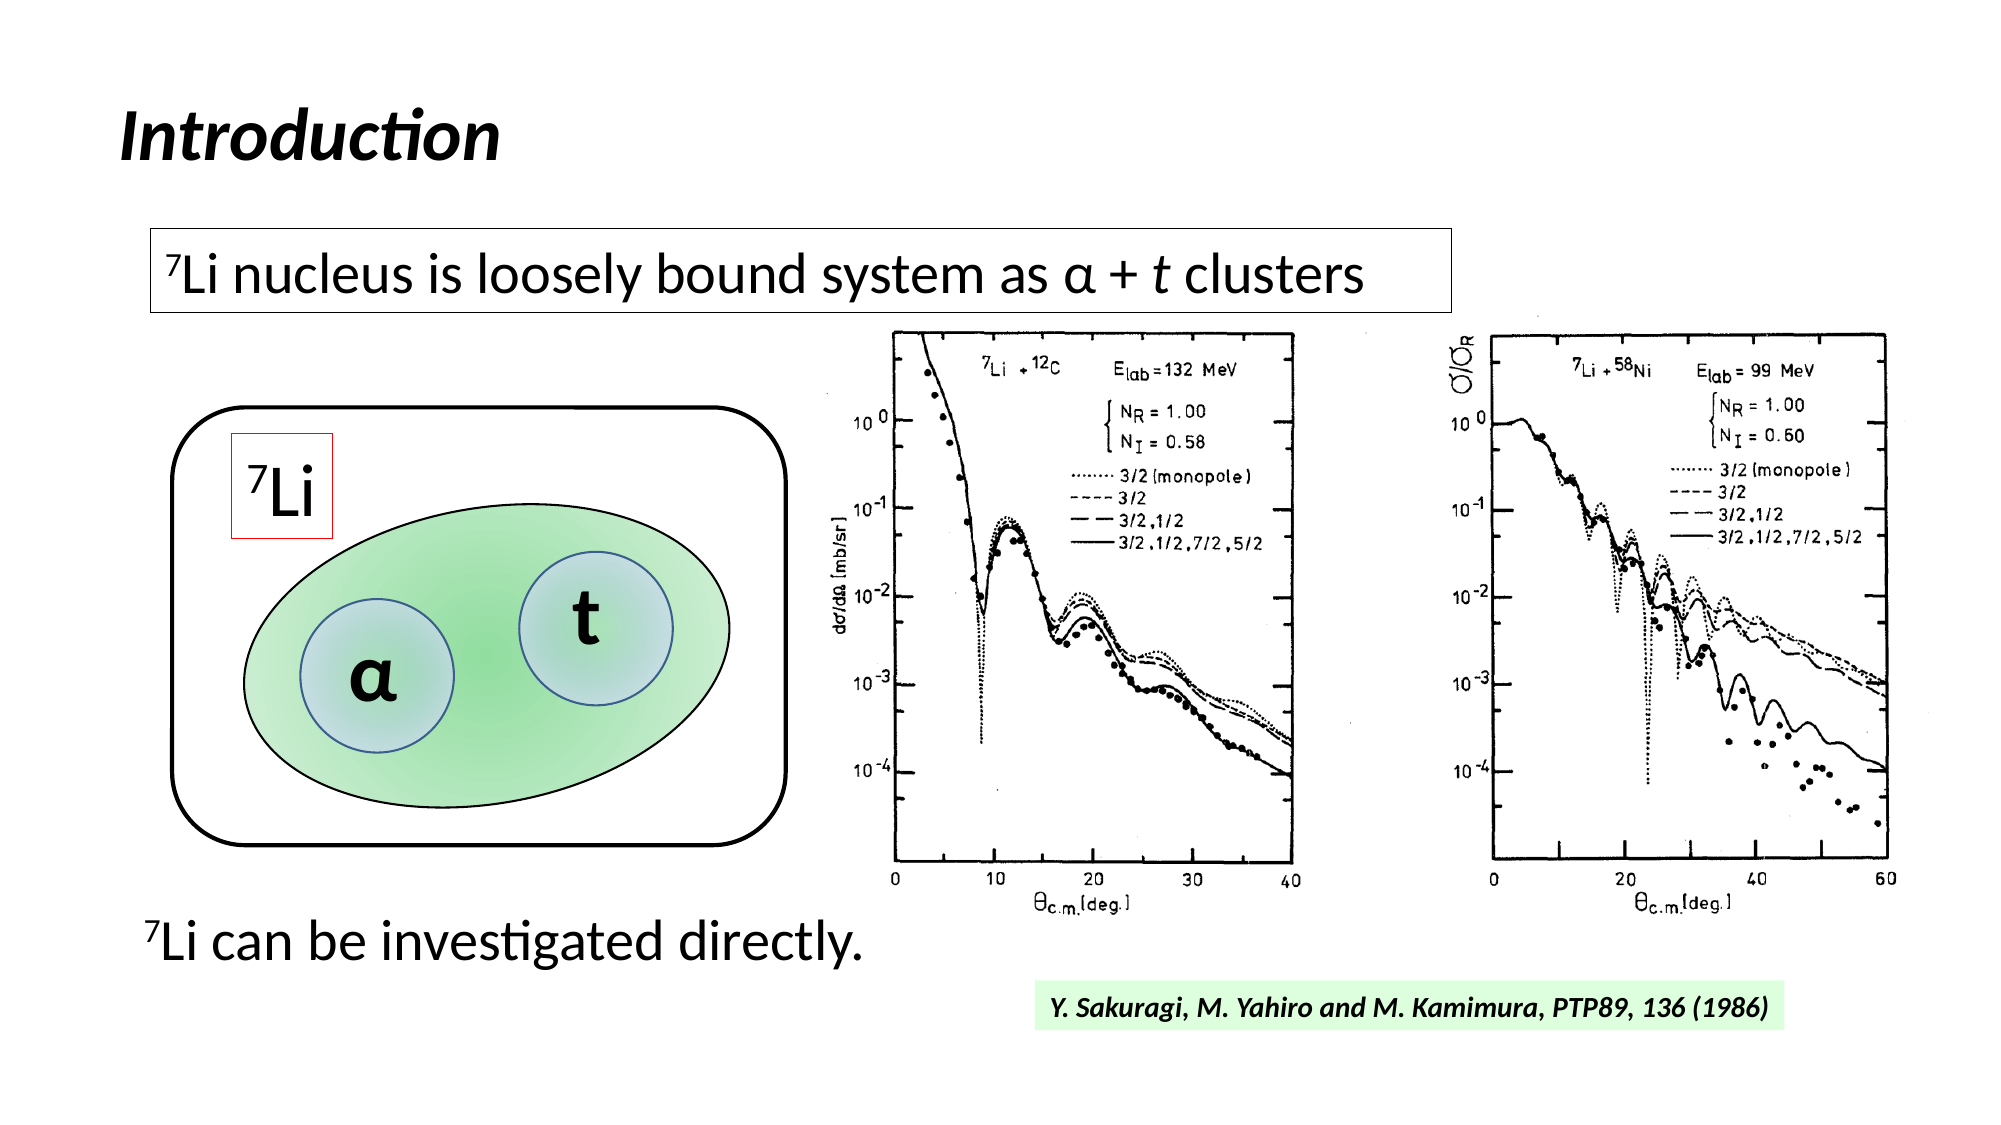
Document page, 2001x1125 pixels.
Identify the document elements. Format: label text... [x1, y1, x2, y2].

text_box Y. Sakuragi, M. Yahiro and M. Kamimura, PTP89, 136 (1986) [1034, 980, 1785, 1031]
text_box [300, 598, 455, 753]
text_box 7Li [231, 433, 333, 539]
text_box [169, 405, 788, 848]
text_box 7Li nucleus is loosely bound system as α + t clusters [150, 228, 1452, 313]
text_box 7Li can be investigated directly. [128, 894, 881, 980]
text_box Introduction [103, 78, 517, 183]
text_box [241, 502, 732, 810]
text_box [517, 549, 675, 708]
text_box t [557, 553, 617, 669]
picture [798, 313, 1940, 925]
